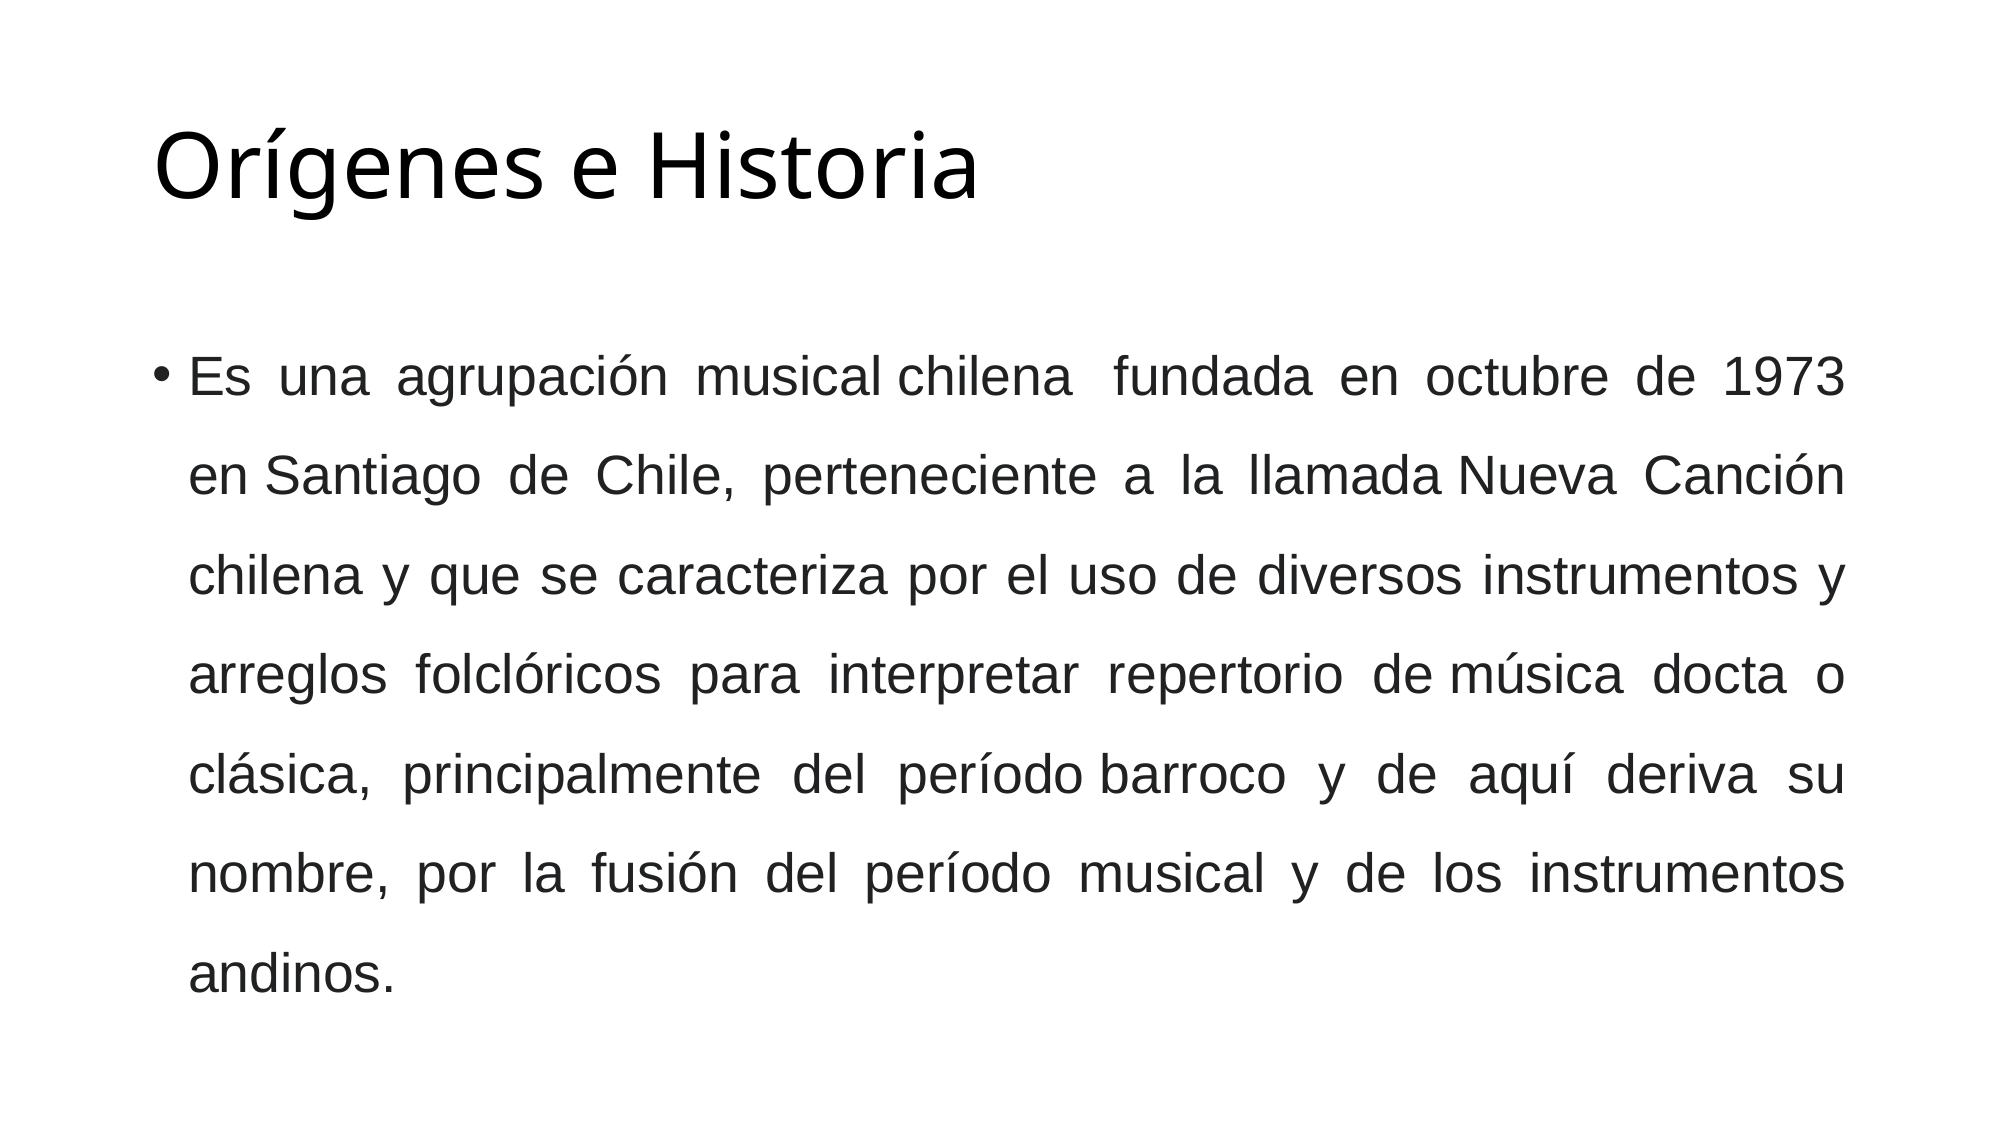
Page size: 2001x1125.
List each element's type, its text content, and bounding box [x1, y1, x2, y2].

title Orígenes e Historia [137, 59, 1863, 278]
list Es una agrupación musical chilena fundada en octubre de 1973 en Santiago de Chile, perteneciente a la llamada Nueva Canción chilena y que se caracteriza por el uso de diversos instrumentos y arreglos folclóricos para interpretar repertorio de música docta o clásica, principalmente del período barroco y de aquí deriva su nombre, por la fusión del período musical y de los instrumentos andinos. [137, 299, 1863, 1014]
